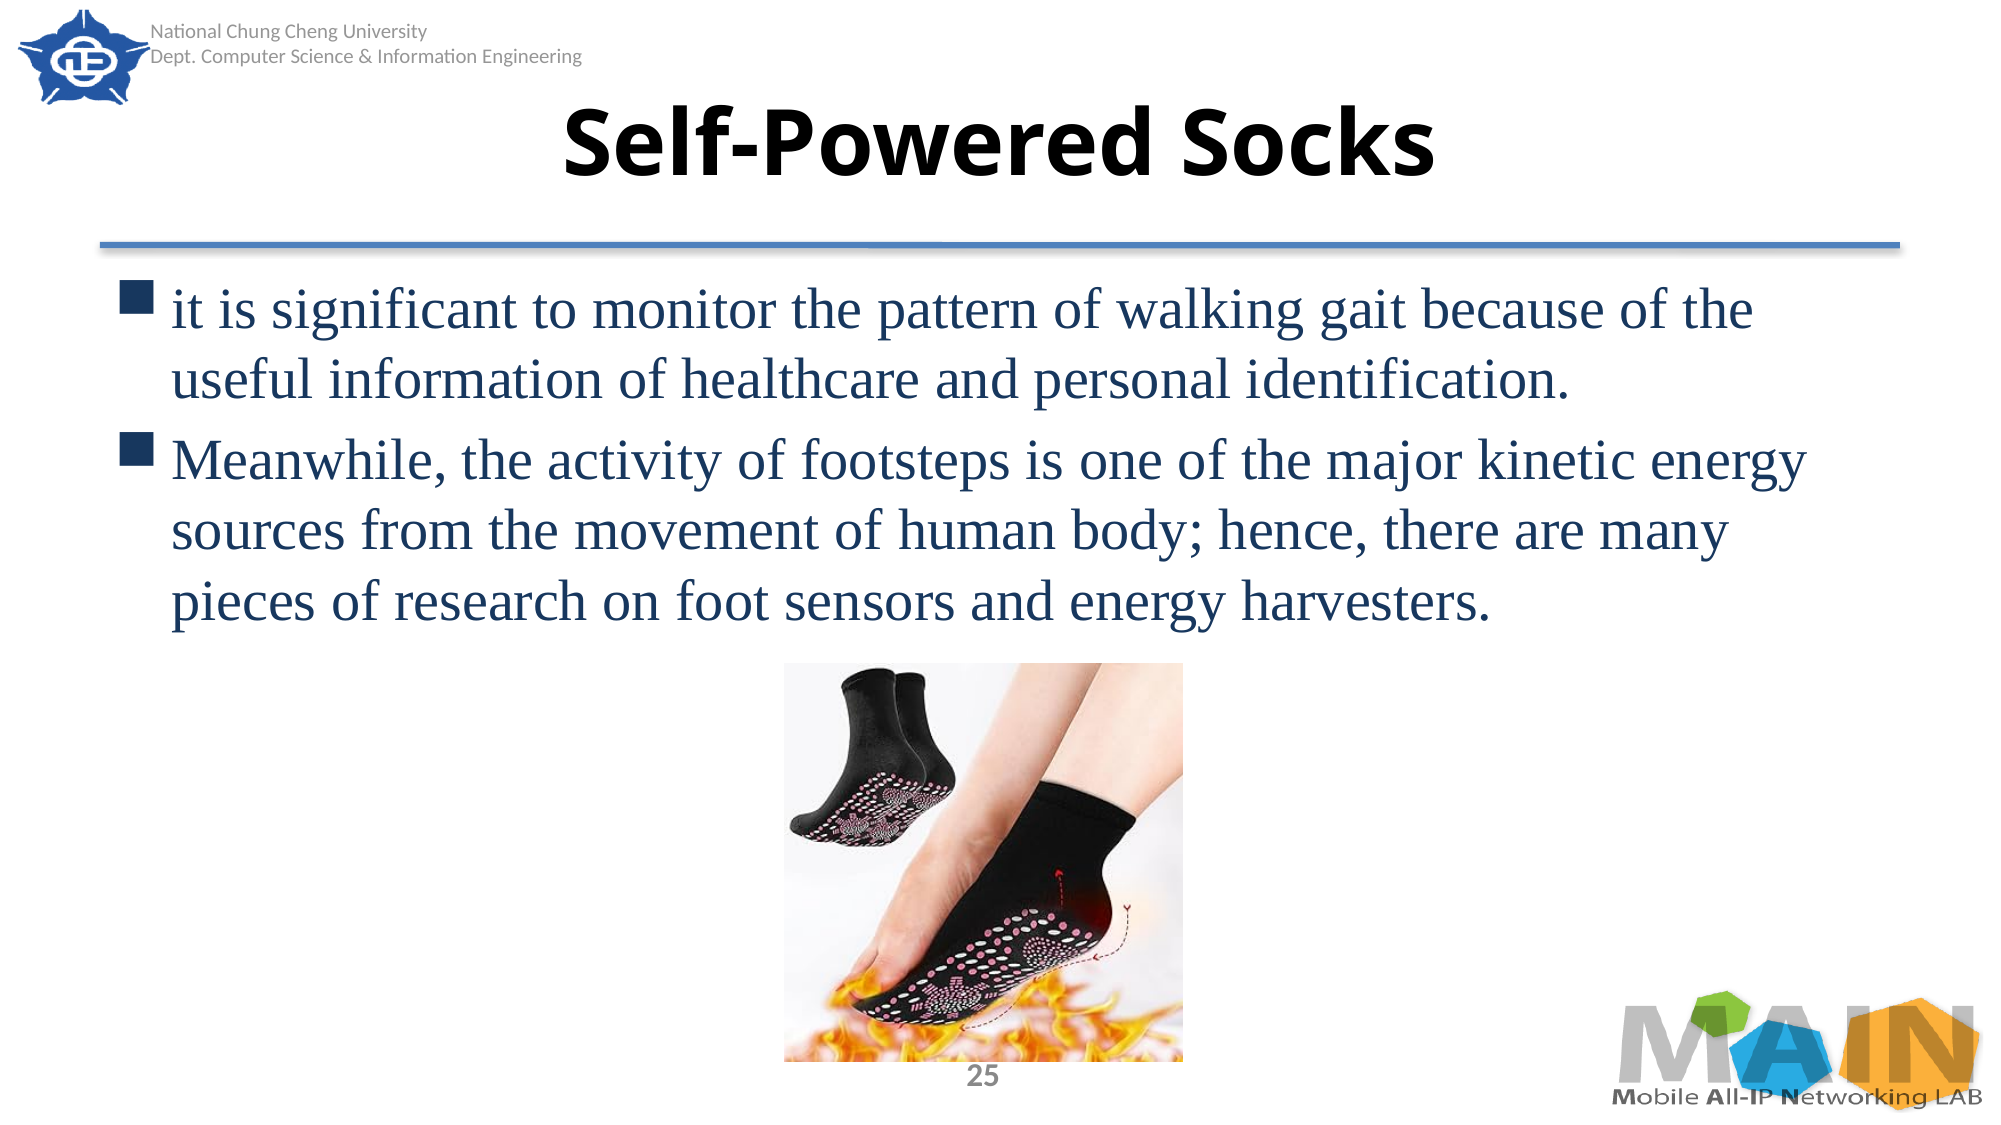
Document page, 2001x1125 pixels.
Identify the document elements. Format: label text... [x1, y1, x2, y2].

picture [783, 663, 1183, 1062]
list it is significant to monitor the pattern of walking gait because of the useful information of healthcare and personal identification. Meanwhile, the activity of footsteps is one of the major kinetic energy sources from the movement of human body; hence, there are many pieces of research on foot sensors and energy harvesters. [99, 262, 1901, 951]
slide_number 25 [750, 1042, 1217, 1103]
picture [1400, 987, 1984, 1113]
picture [0, 0, 168, 113]
title Self-Powered Socks [99, 44, 1901, 233]
